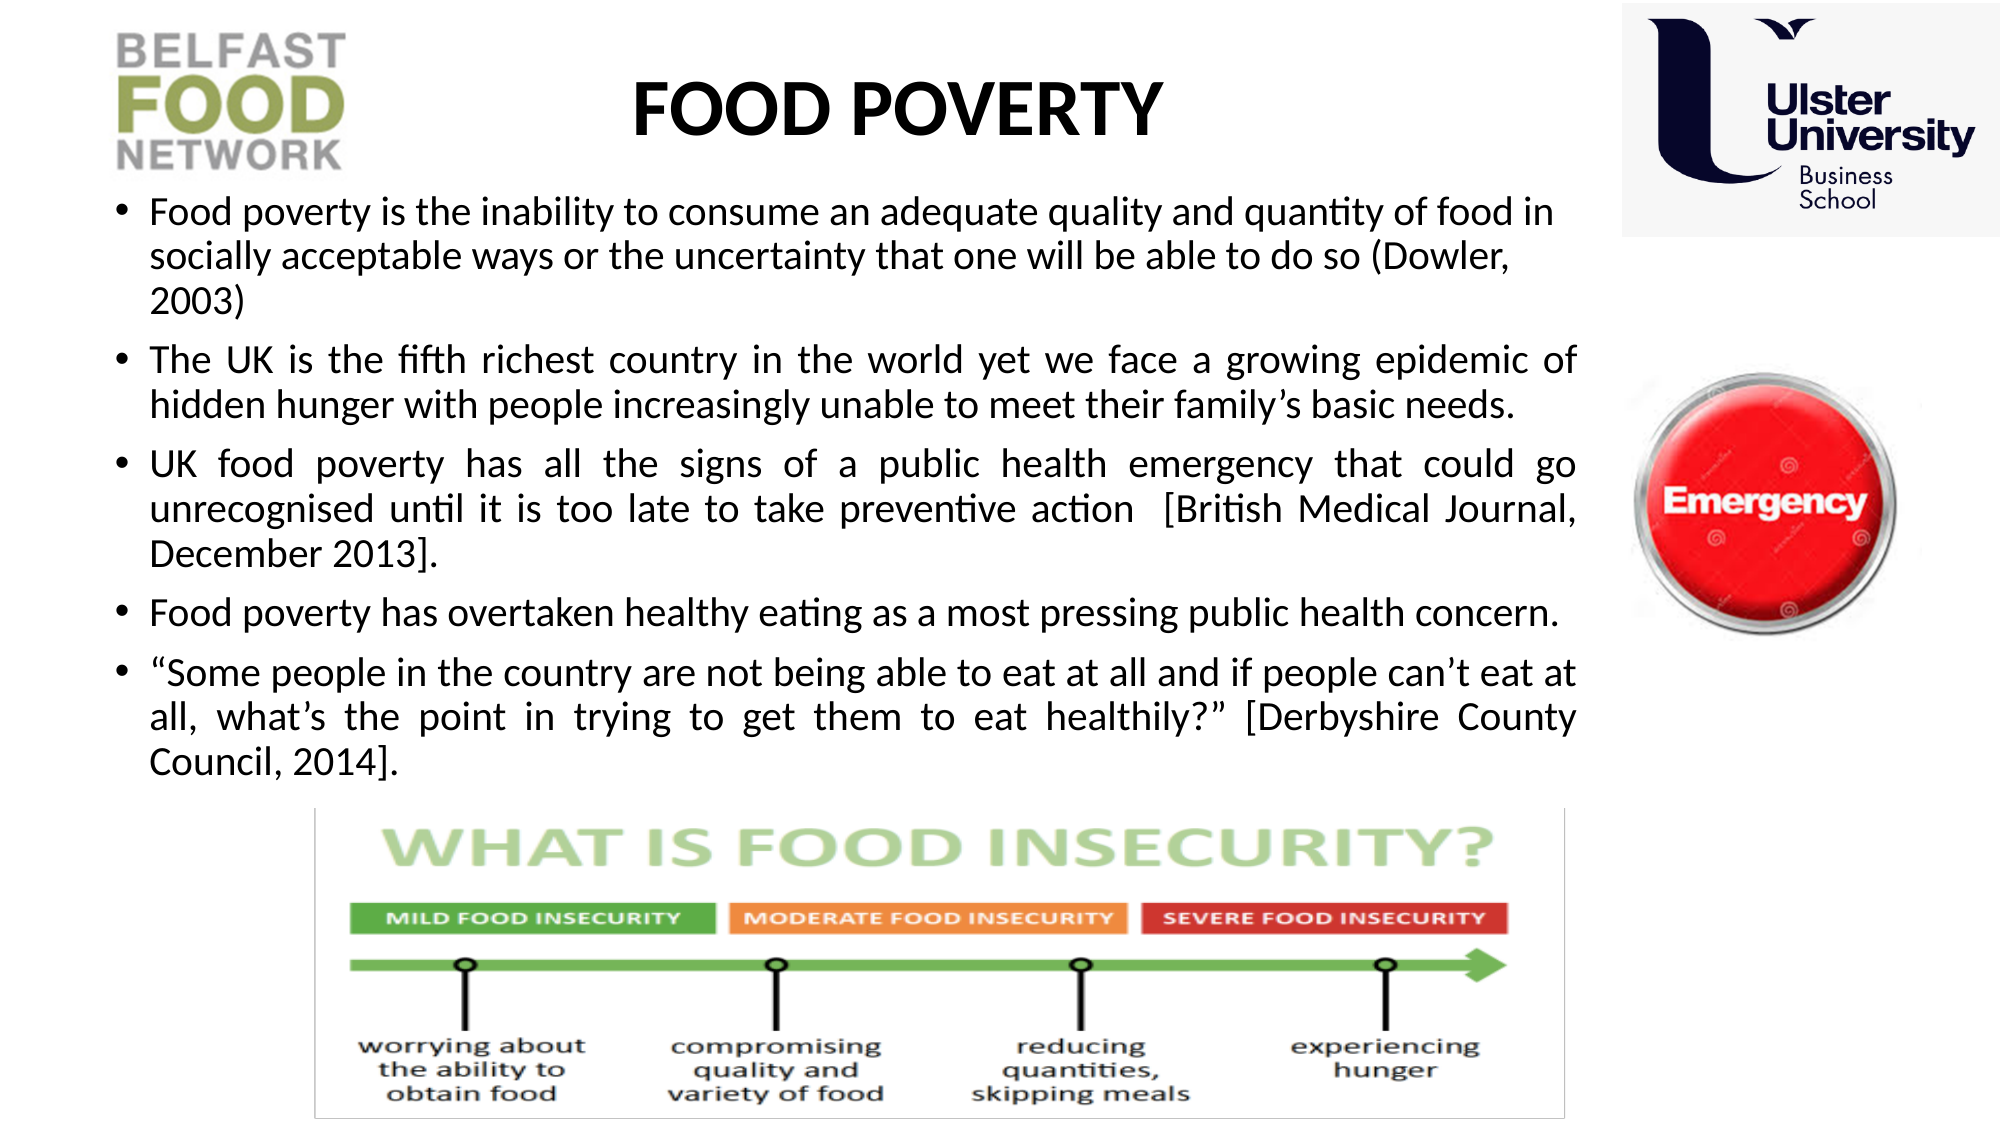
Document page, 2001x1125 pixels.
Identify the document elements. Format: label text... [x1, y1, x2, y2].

picture [1622, 3, 2000, 237]
picture [1608, 358, 1922, 660]
title FOOD POVERTY [617, 57, 1260, 259]
picture [84, 17, 369, 186]
list Food poverty is the inability to consume an adequate quality and quantity of food in socially acceptable ways or the uncertainty that one will be able to do so (Dowler, 2003) The UK is the fifth richest country in the world yet we face a growing epidemic of hidden hunger with people increasingly unable to meet their family’s basic needs. UK food poverty has all the signs of a public health emergency that could go unrecognised until it is too late to take preventive action [British Medical Journal, December 2013]. Food poverty has overtaken healthy eating as a most pressing public health concern. “Some people in the country are not being able to eat at all and if people can’t eat at all, what’s the point in trying to get them to eat healthily?” [Derbyshire County Council, 2014]. [100, 182, 1594, 808]
picture [0, 808, 1725, 1125]
